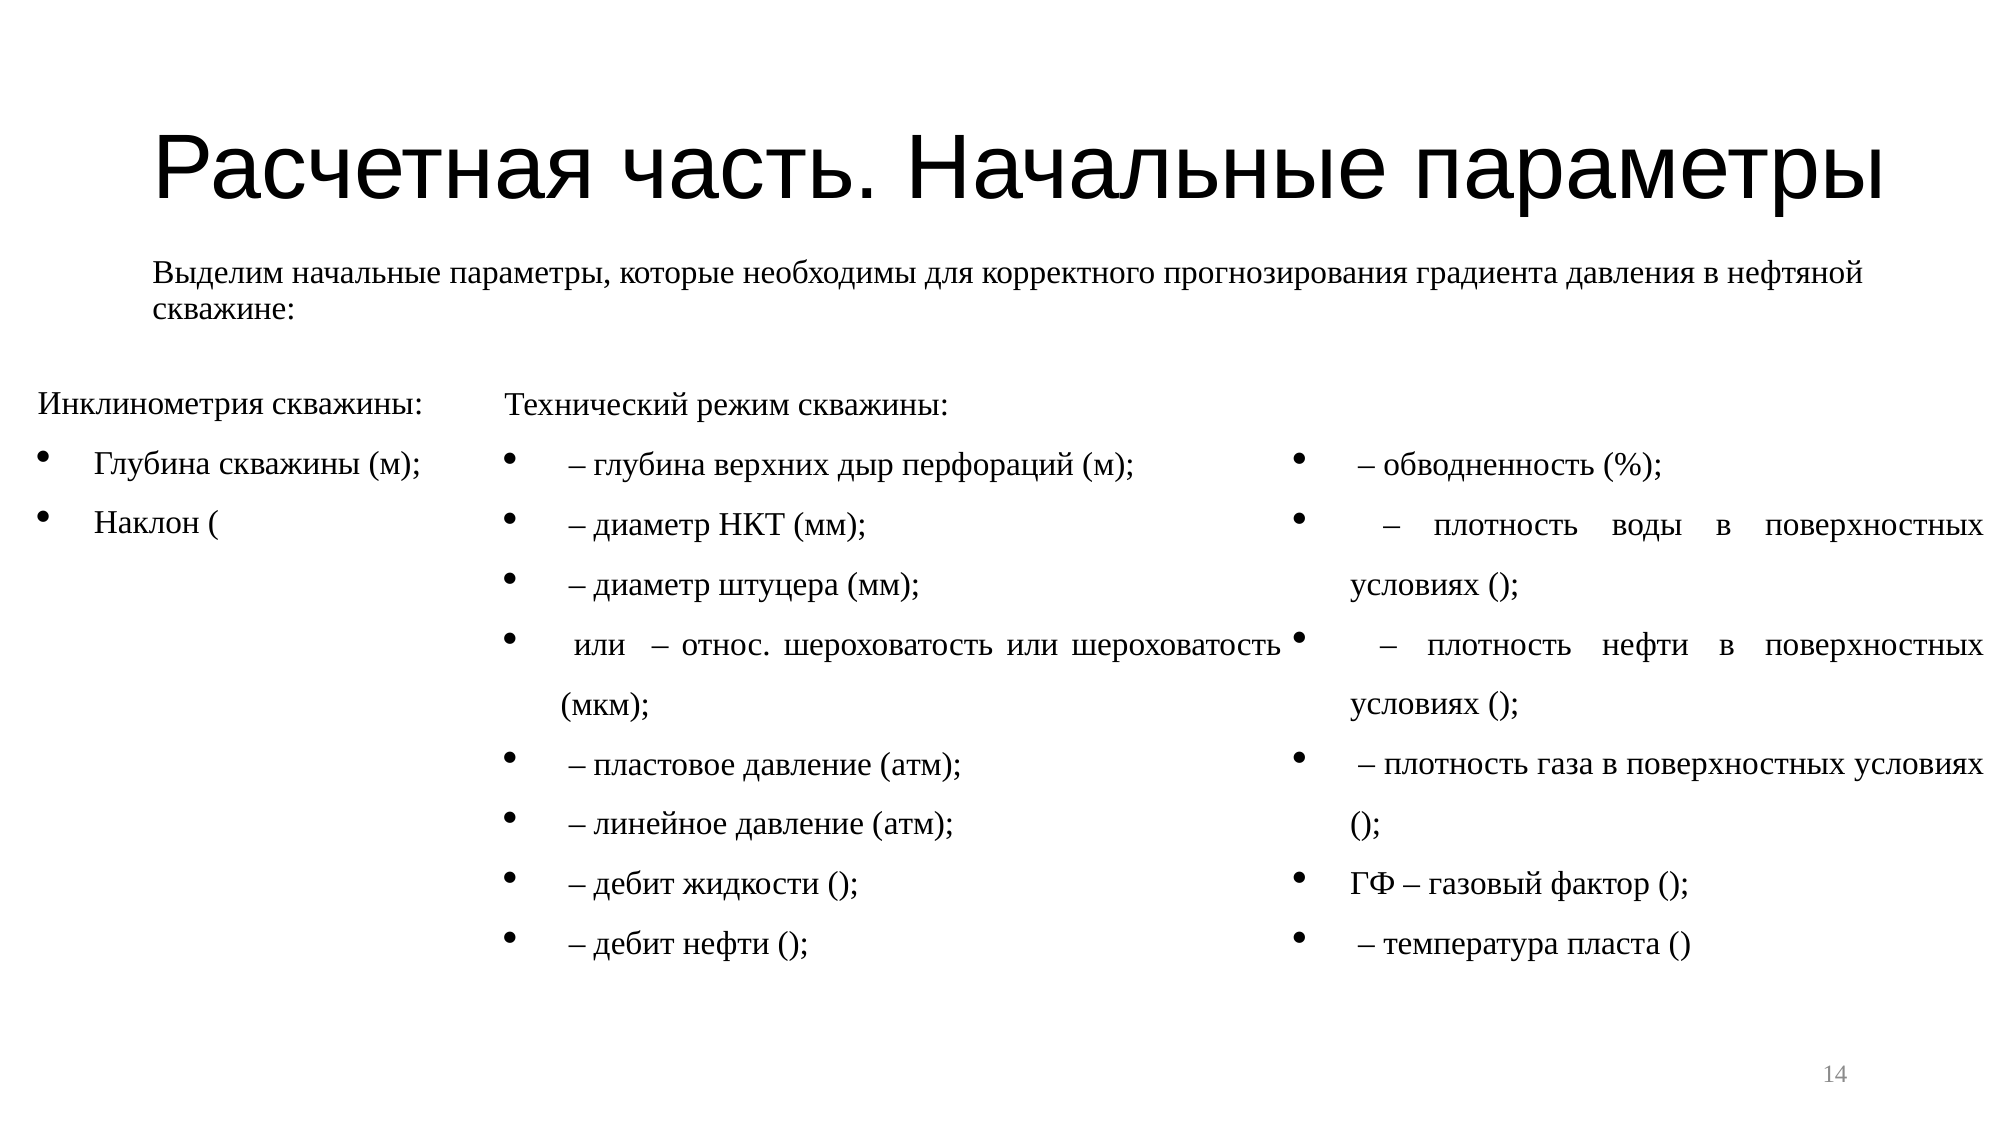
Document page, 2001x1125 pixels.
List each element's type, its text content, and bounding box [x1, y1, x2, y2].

title Расчетная часть. Начальные параметры [137, 59, 1944, 278]
list Выделим начальные параметры, которые необходимы для корректного прогнозирования градиента давления в нефтяной скважине: [137, 247, 1914, 380]
slide_number 14 [1412, 1042, 1863, 1103]
